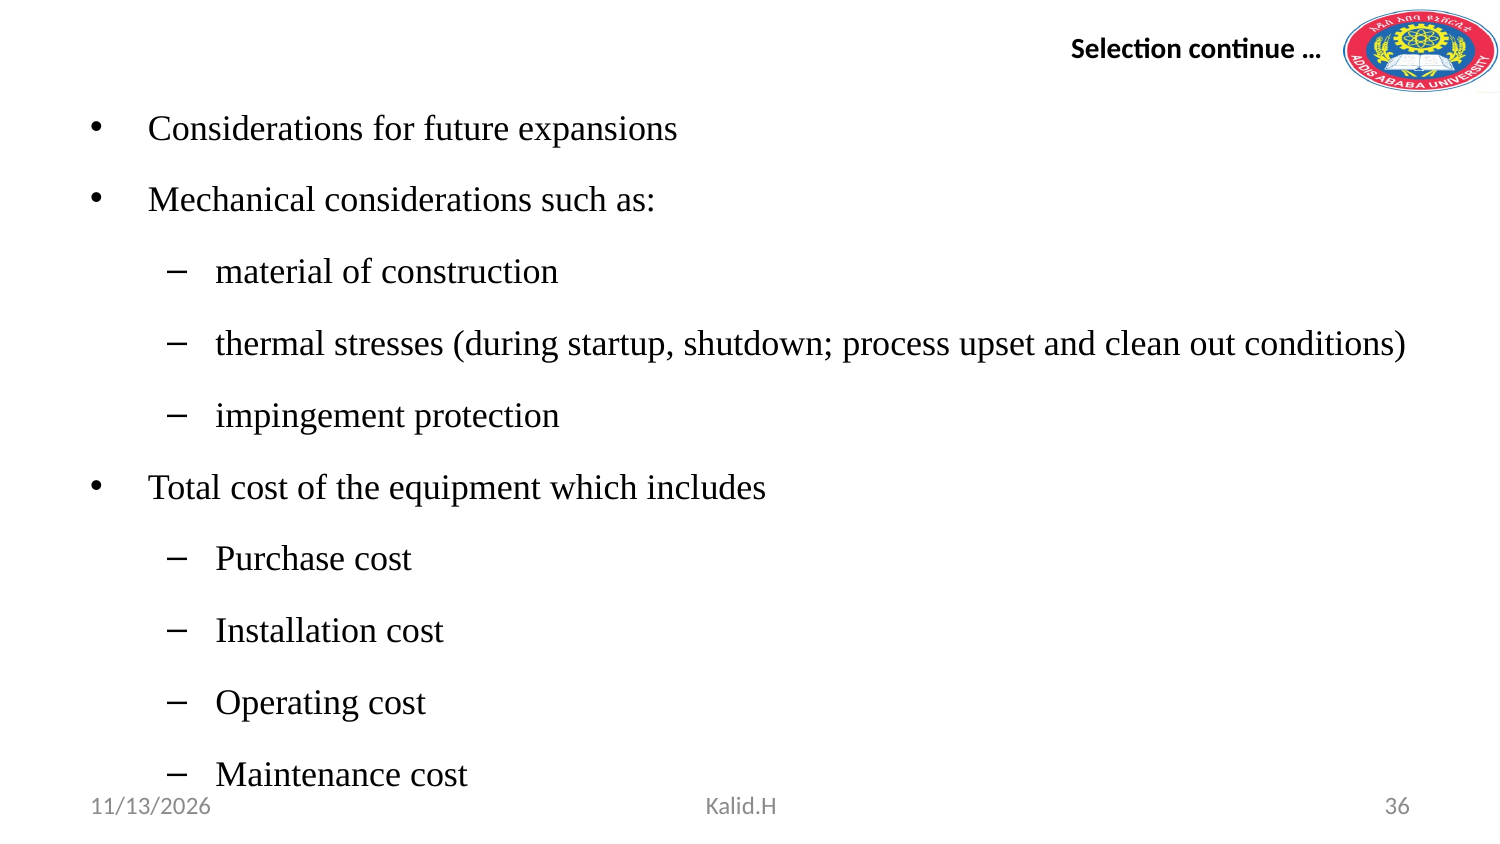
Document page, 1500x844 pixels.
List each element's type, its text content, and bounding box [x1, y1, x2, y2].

footer Kalid.H [512, 782, 988, 827]
title Selection continue … [0, 18, 1338, 76]
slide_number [75, 782, 425, 827]
list Considerations for future expansions Mechanical considerations such as: material of construction thermal stresses (during startup, shutdown; process upset and clean out conditions) impingement protection Total cost of the equipment which includes Purchase cost Installation cost Operating cost Maintenance cost [75, 75, 1425, 844]
slide_number 36 [1074, 782, 1425, 827]
picture [1343, 0, 1500, 94]
